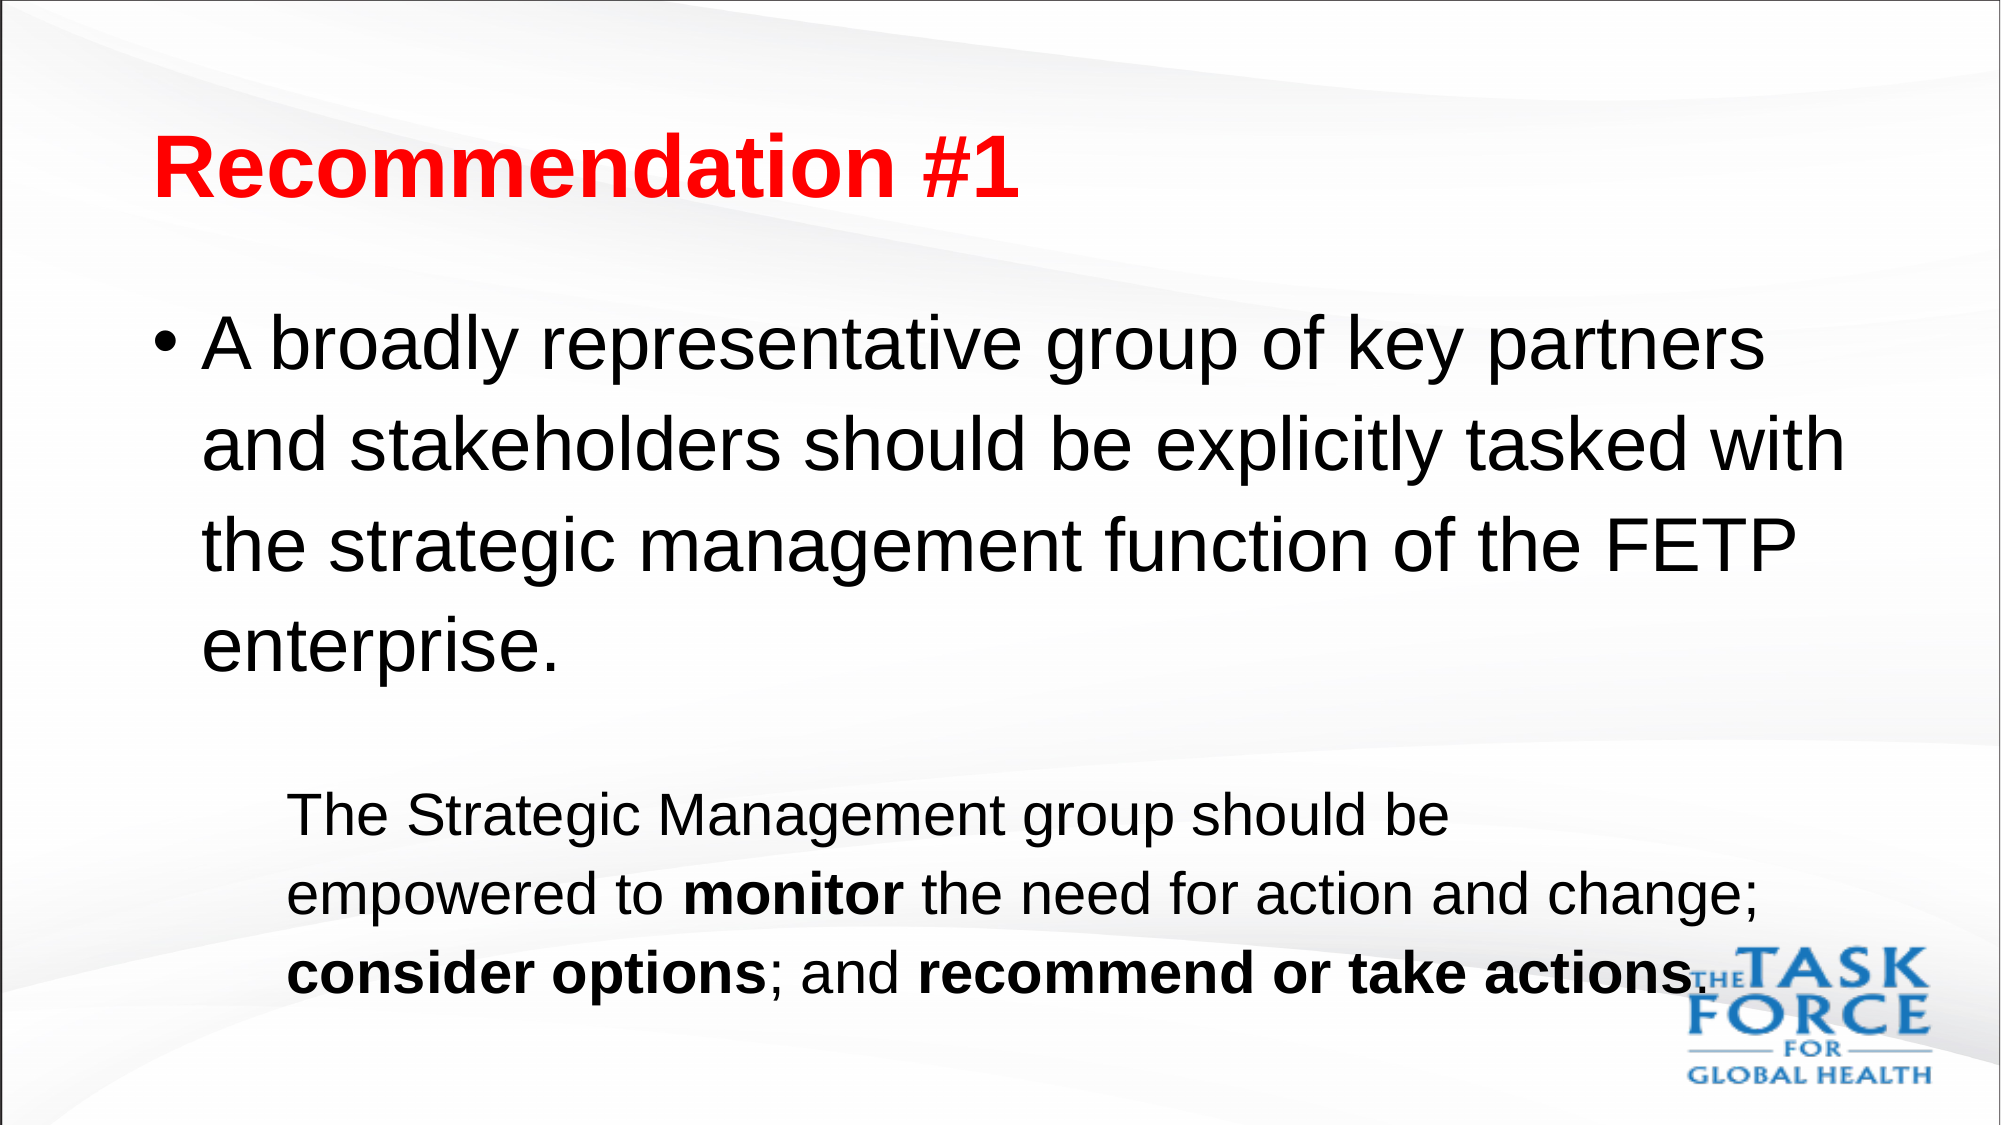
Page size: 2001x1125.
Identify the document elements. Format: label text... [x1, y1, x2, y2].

list A broadly representative group of key partners and stakeholders should be explicitly tasked with the strategic management function of the FETP enterprise. The Strategic Management group should be empowered to monitor the need for action and change; consider options; and recommend or take actions. [137, 277, 1921, 1014]
picture [0, 0, 2001, 1125]
title Recommendation #1 [137, 59, 1863, 277]
